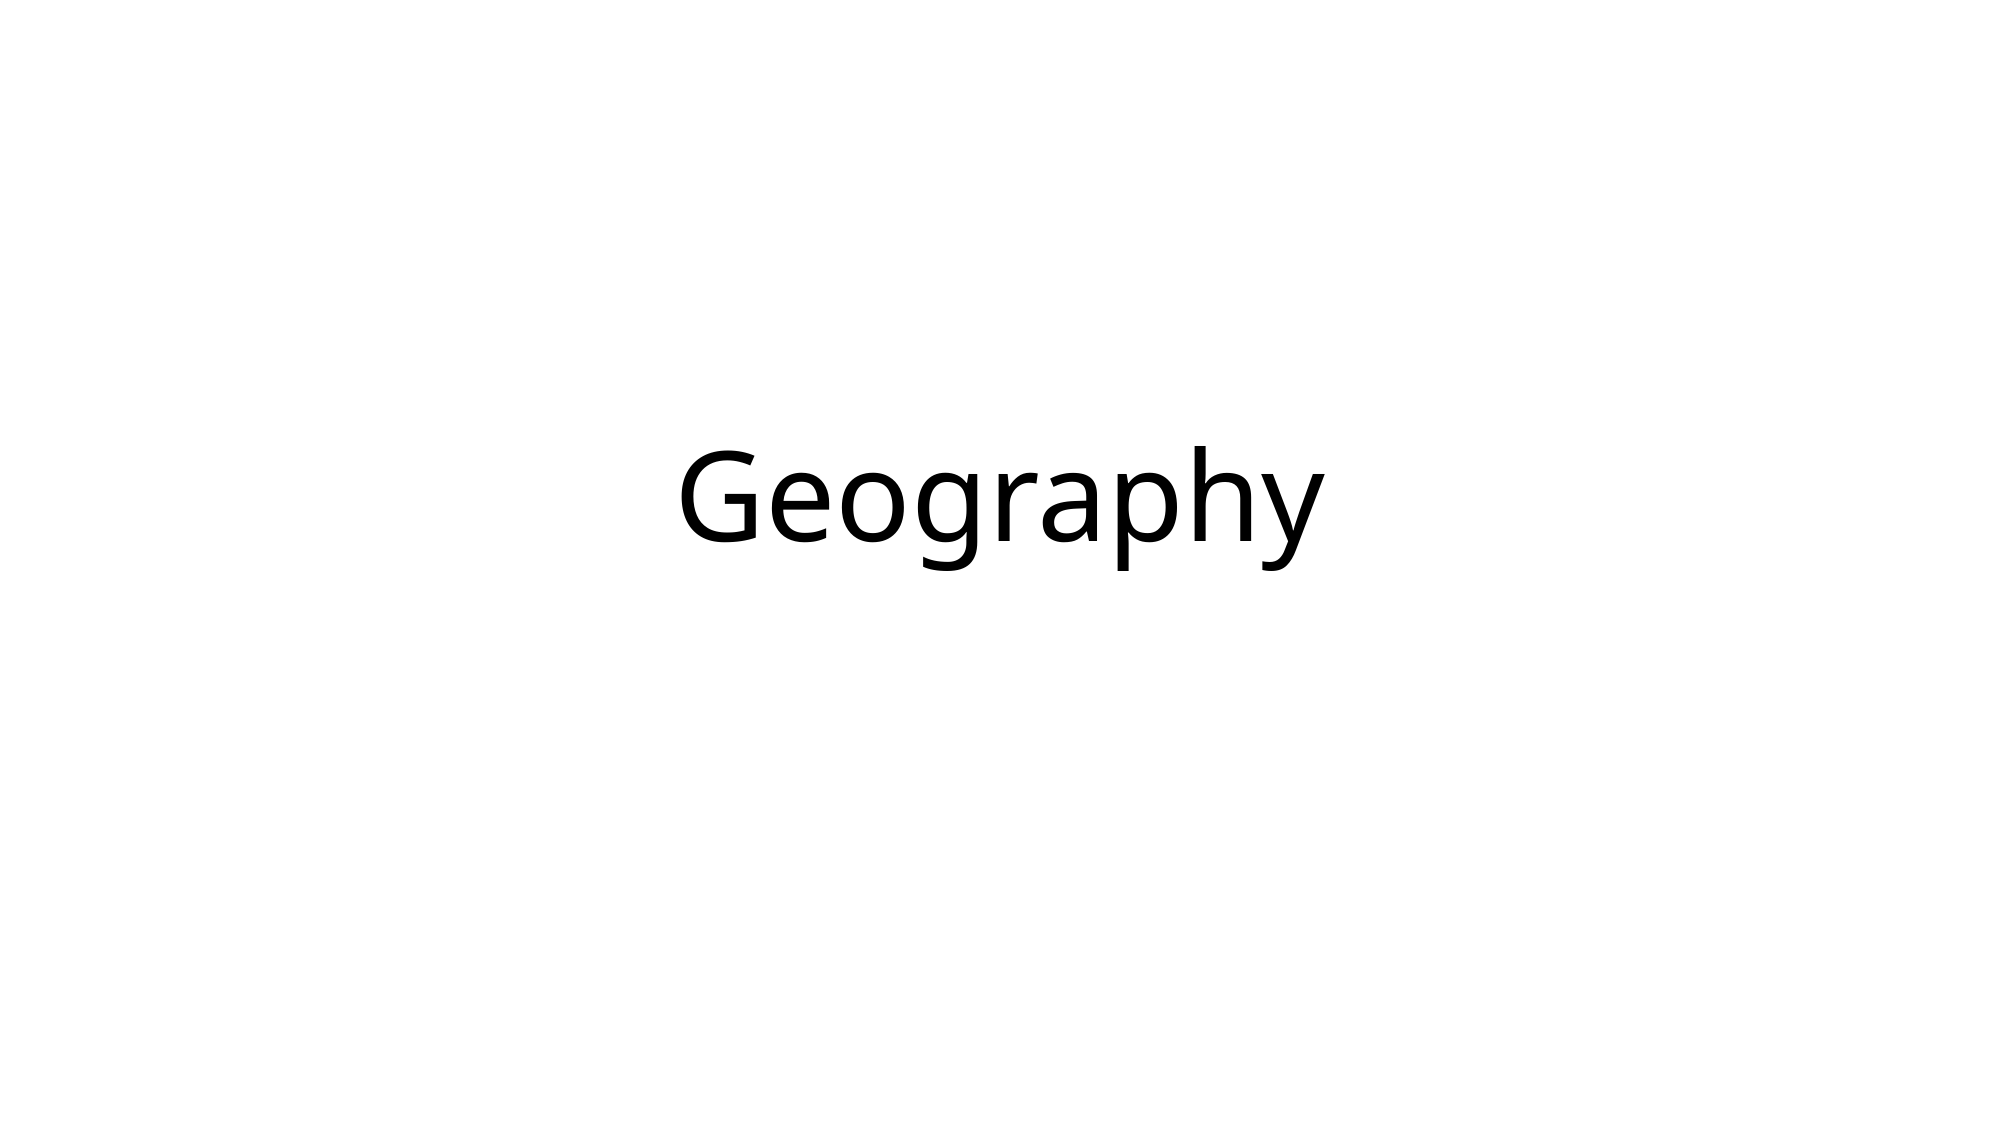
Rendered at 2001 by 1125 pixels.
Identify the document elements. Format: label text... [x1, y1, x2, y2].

title Geography [249, 184, 1750, 576]
